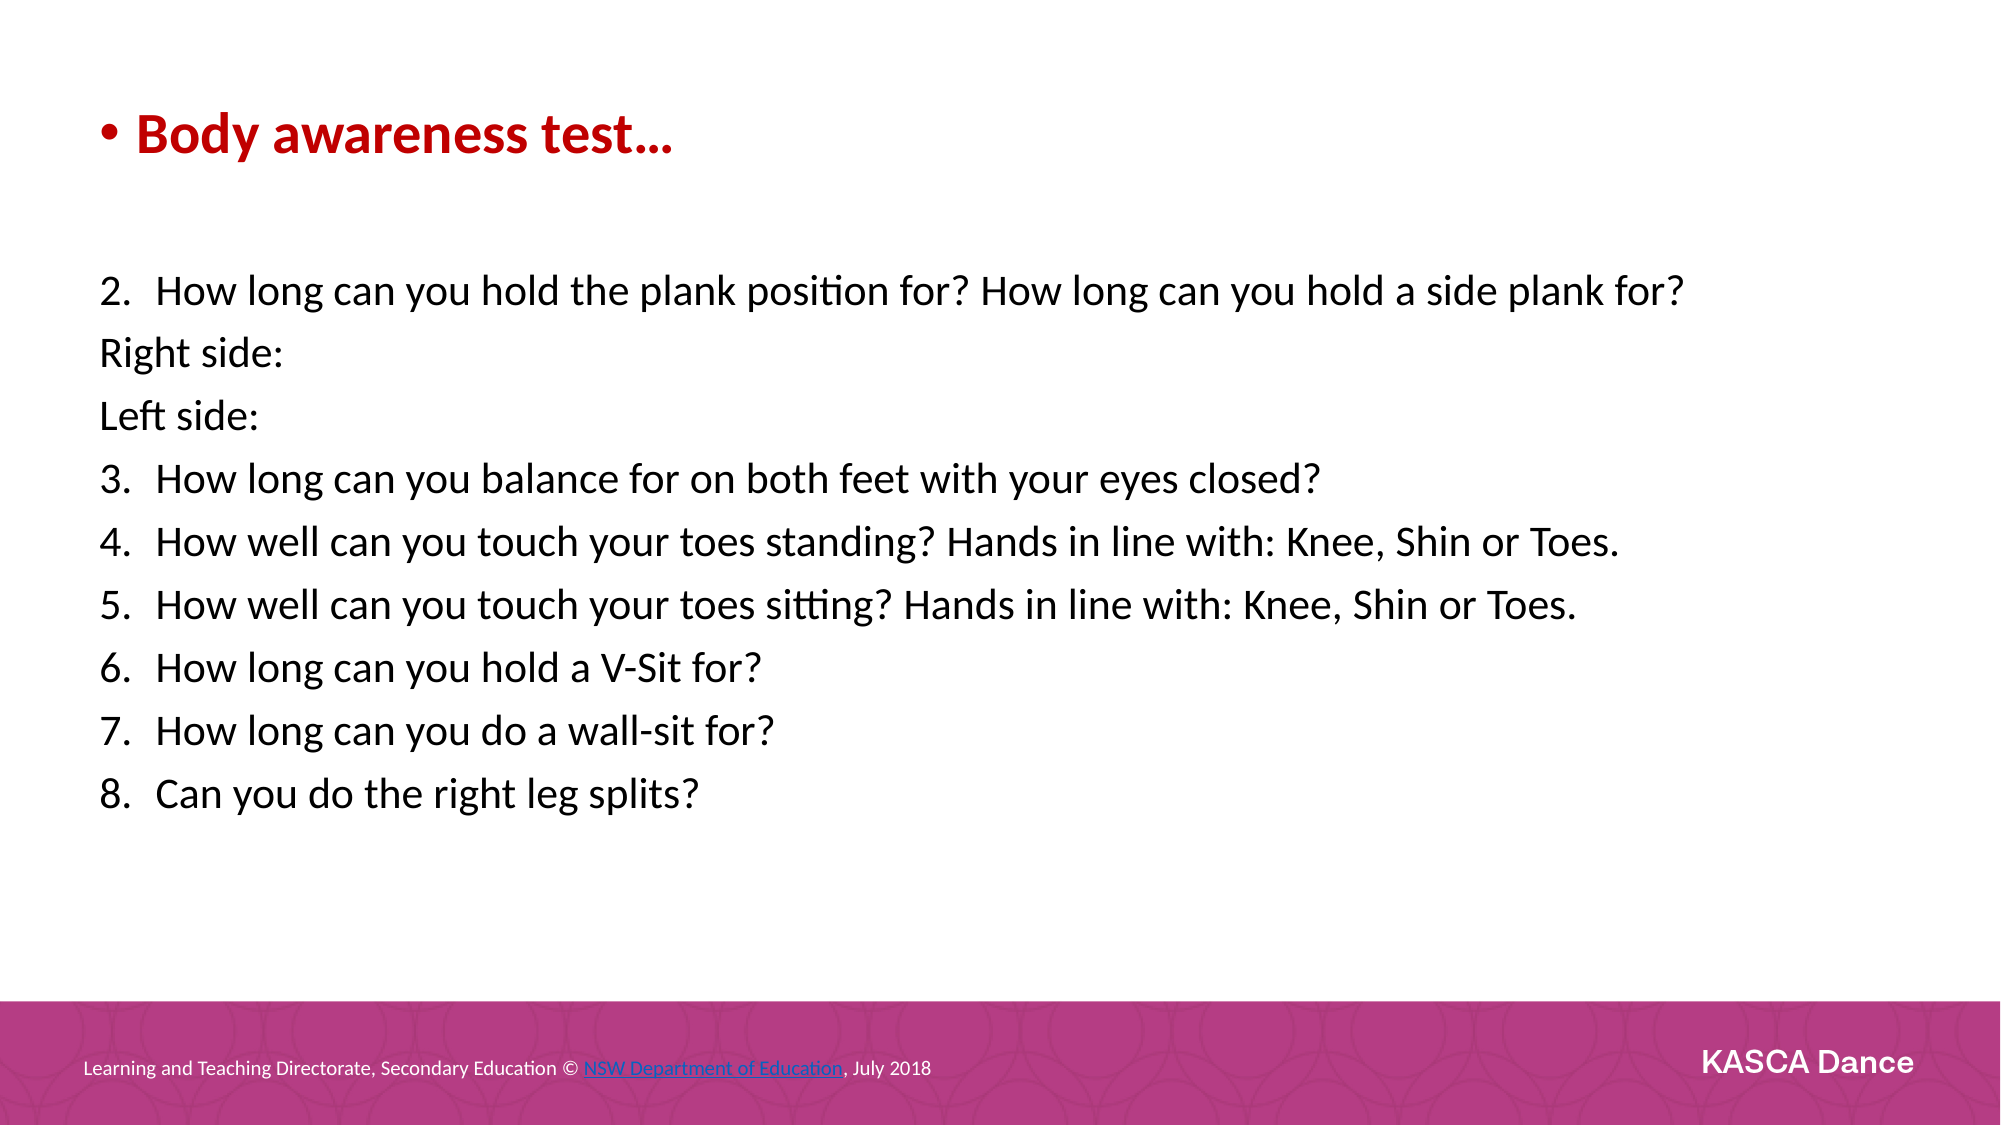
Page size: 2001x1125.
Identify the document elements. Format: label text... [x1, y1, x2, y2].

title Body awareness test… [84, 95, 1810, 314]
text_box How long can you hold the plank position for? How long can you hold a side plank for? Right side: Left side: How long can you balance for on both feet with your eyes closed? How well can you touch your toes standing? Hands in line with: Knee, Shin or Toes. How well can you touch your toes sitting? Hands in line with: Knee, Shin or Toes. How long can you hold a V-Sit for? How long can you do a wall-sit for? Can you do the right leg splits? [84, 243, 1747, 831]
text_box [30, 377, 1273, 963]
picture [0, 0, 2001, 1125]
